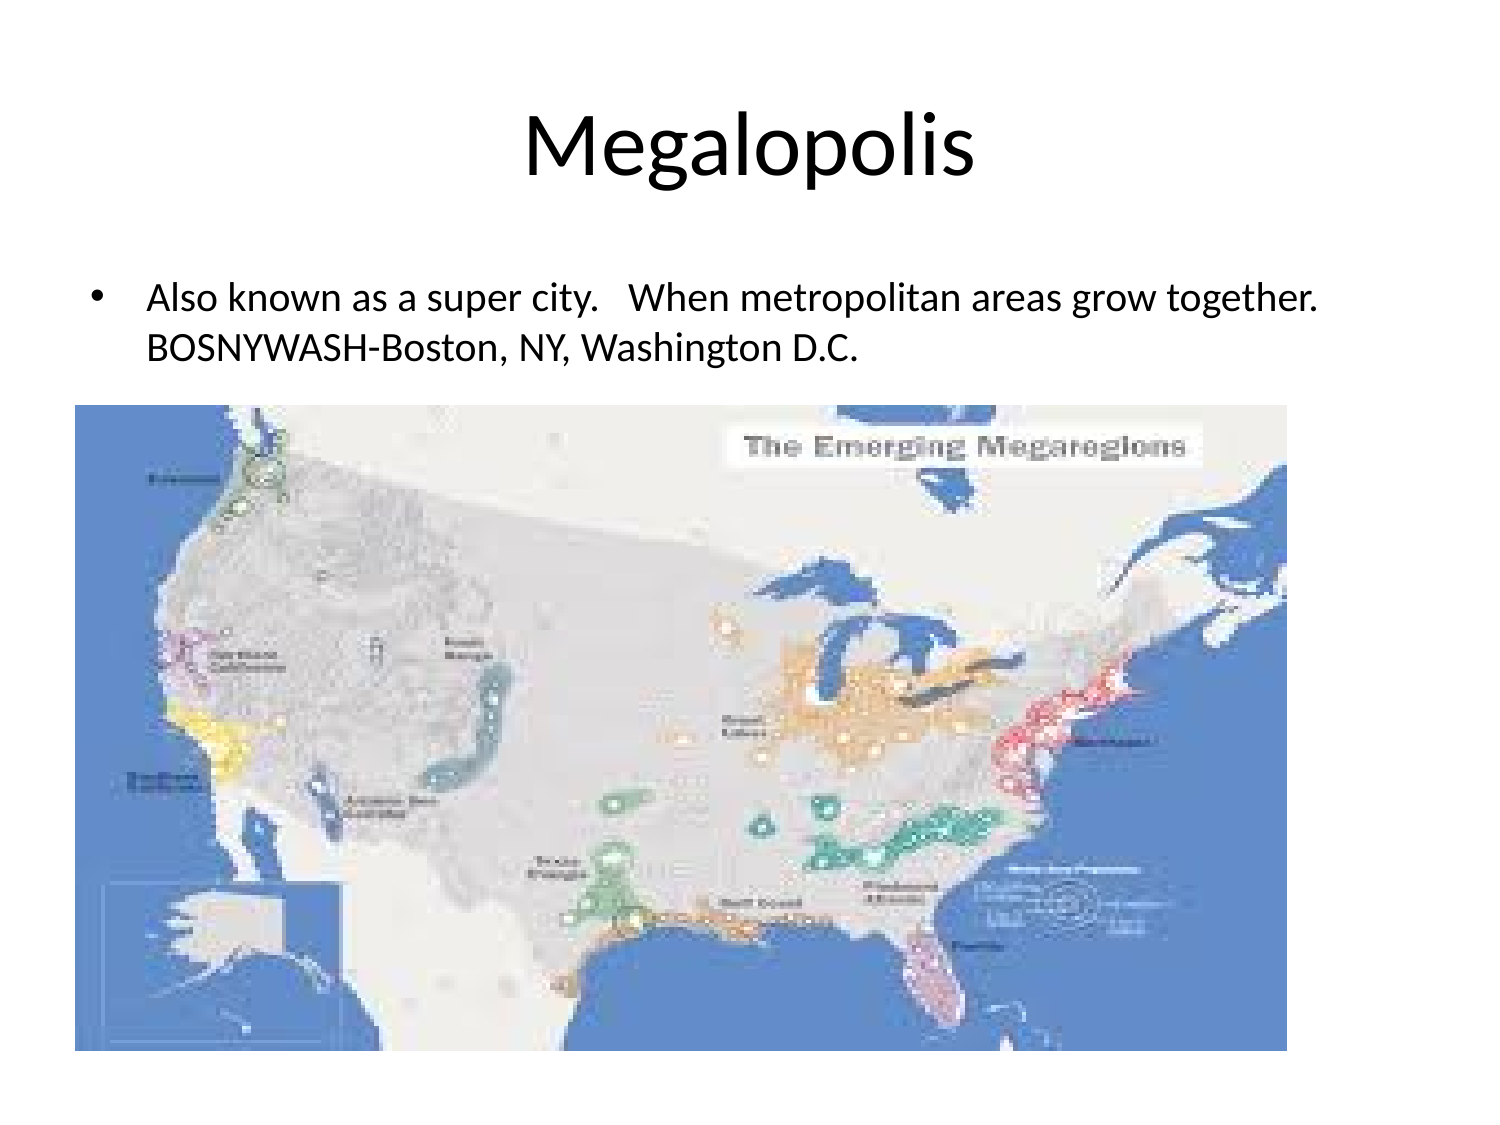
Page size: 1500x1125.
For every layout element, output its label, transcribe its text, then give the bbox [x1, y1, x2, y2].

title Megalopolis [75, 45, 1425, 233]
list Also known as a super city. When metropolitan areas grow together. BOSNYWASH-Boston, NY, Washington D.C. [75, 262, 1425, 1005]
picture [74, 405, 1287, 1051]
